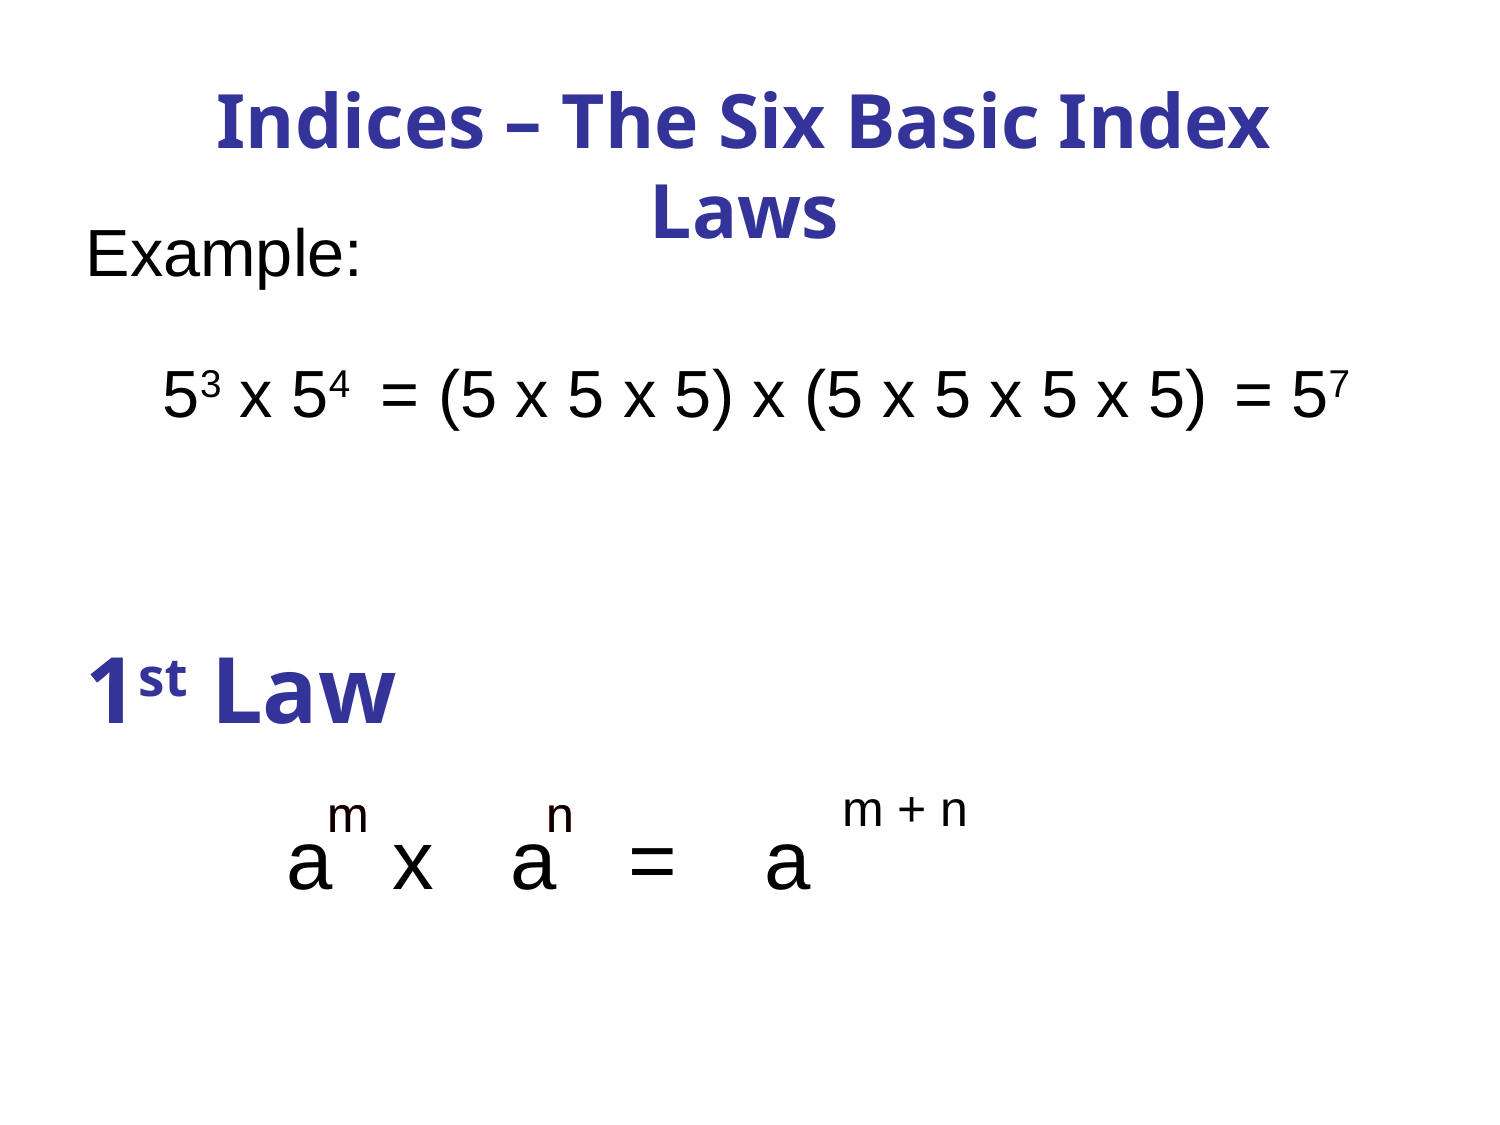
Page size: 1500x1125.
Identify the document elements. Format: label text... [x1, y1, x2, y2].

text_box = (5 x 5 x 5) x (5 x 5 x 5 x 5) [366, 343, 1219, 439]
text_box m [312, 774, 390, 850]
text_box n [531, 774, 609, 850]
text_box Indices – The Six Basic Index Laws [159, 66, 1329, 262]
text_box 1st Law [70, 624, 449, 750]
text_box Example: [70, 202, 497, 297]
text_box = 57 [1219, 343, 1438, 439]
text_box m + n [785, 769, 1002, 844]
text_box a [750, 798, 827, 914]
text_box 53 x 54 [100, 343, 366, 439]
text_box a [496, 798, 573, 914]
text_box = [614, 798, 691, 914]
text_box a [271, 798, 349, 914]
text_box x [377, 798, 455, 914]
